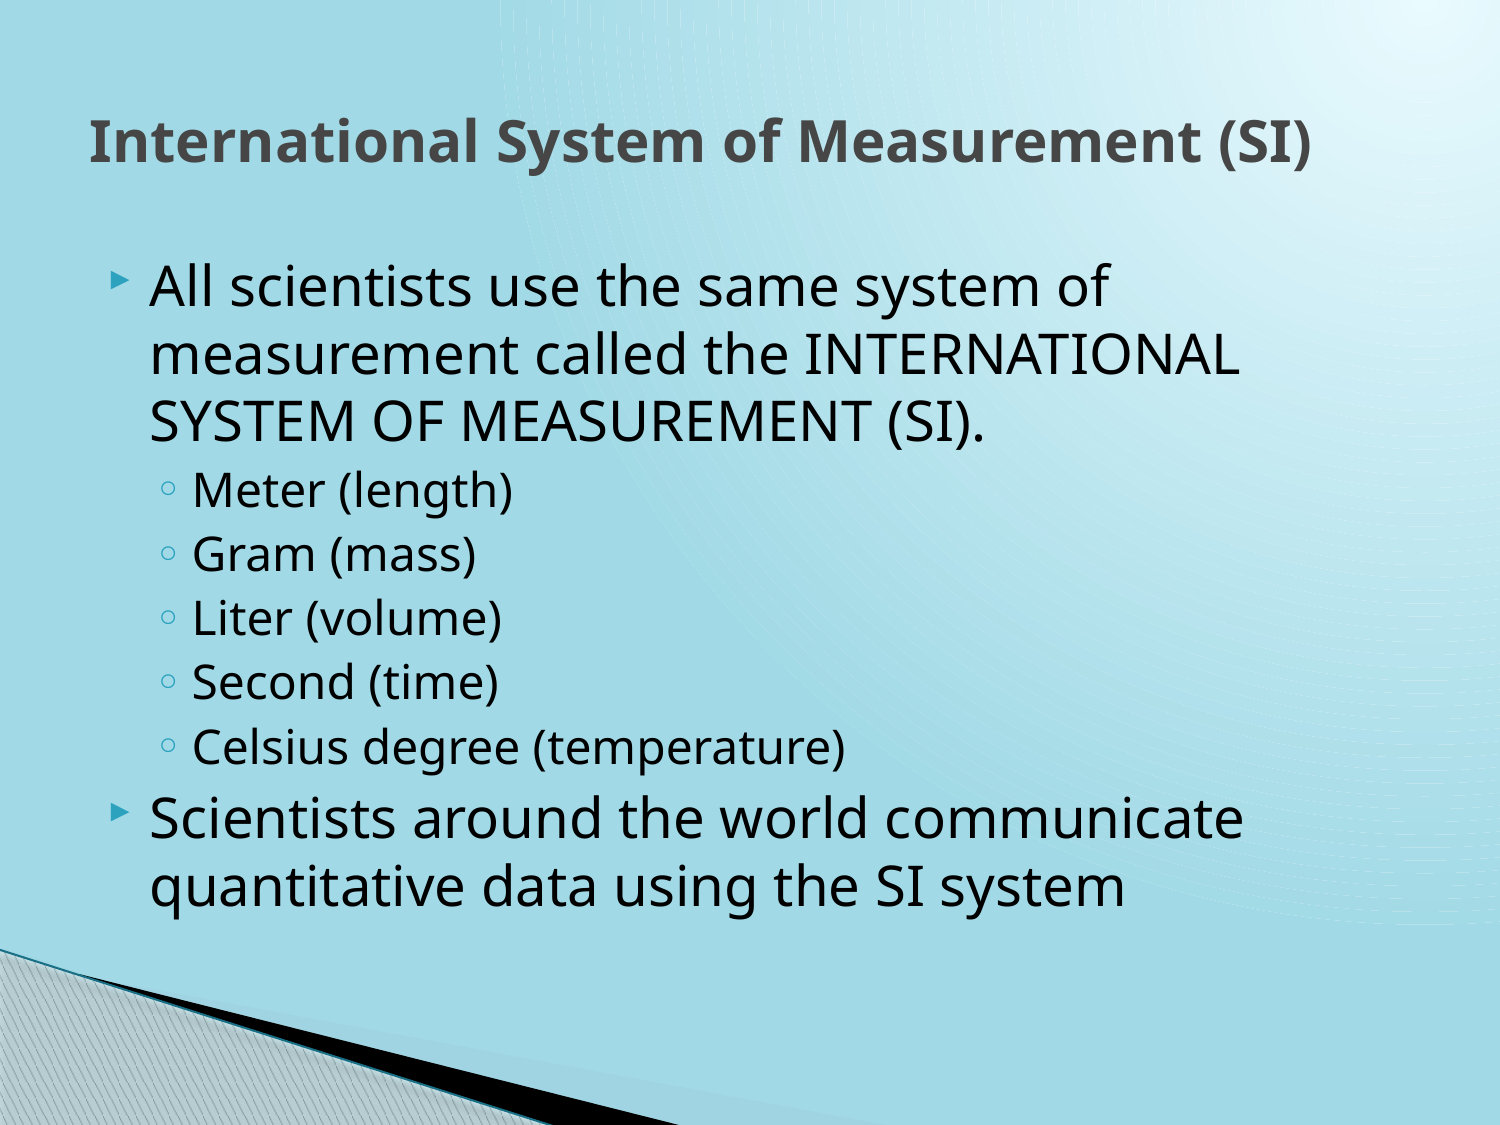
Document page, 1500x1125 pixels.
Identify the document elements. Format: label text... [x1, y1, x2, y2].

list All scientists use the same system of measurement called the INTERNATIONAL SYSTEM OF MEASUREMENT (SI). Meter (length) Gram (mass) Liter (volume) Second (time) Celsius degree (temperature) Scientists around the world communicate quantitative data using the SI system [75, 243, 1425, 986]
title International System of Measurement (SI) [75, 45, 1425, 233]
